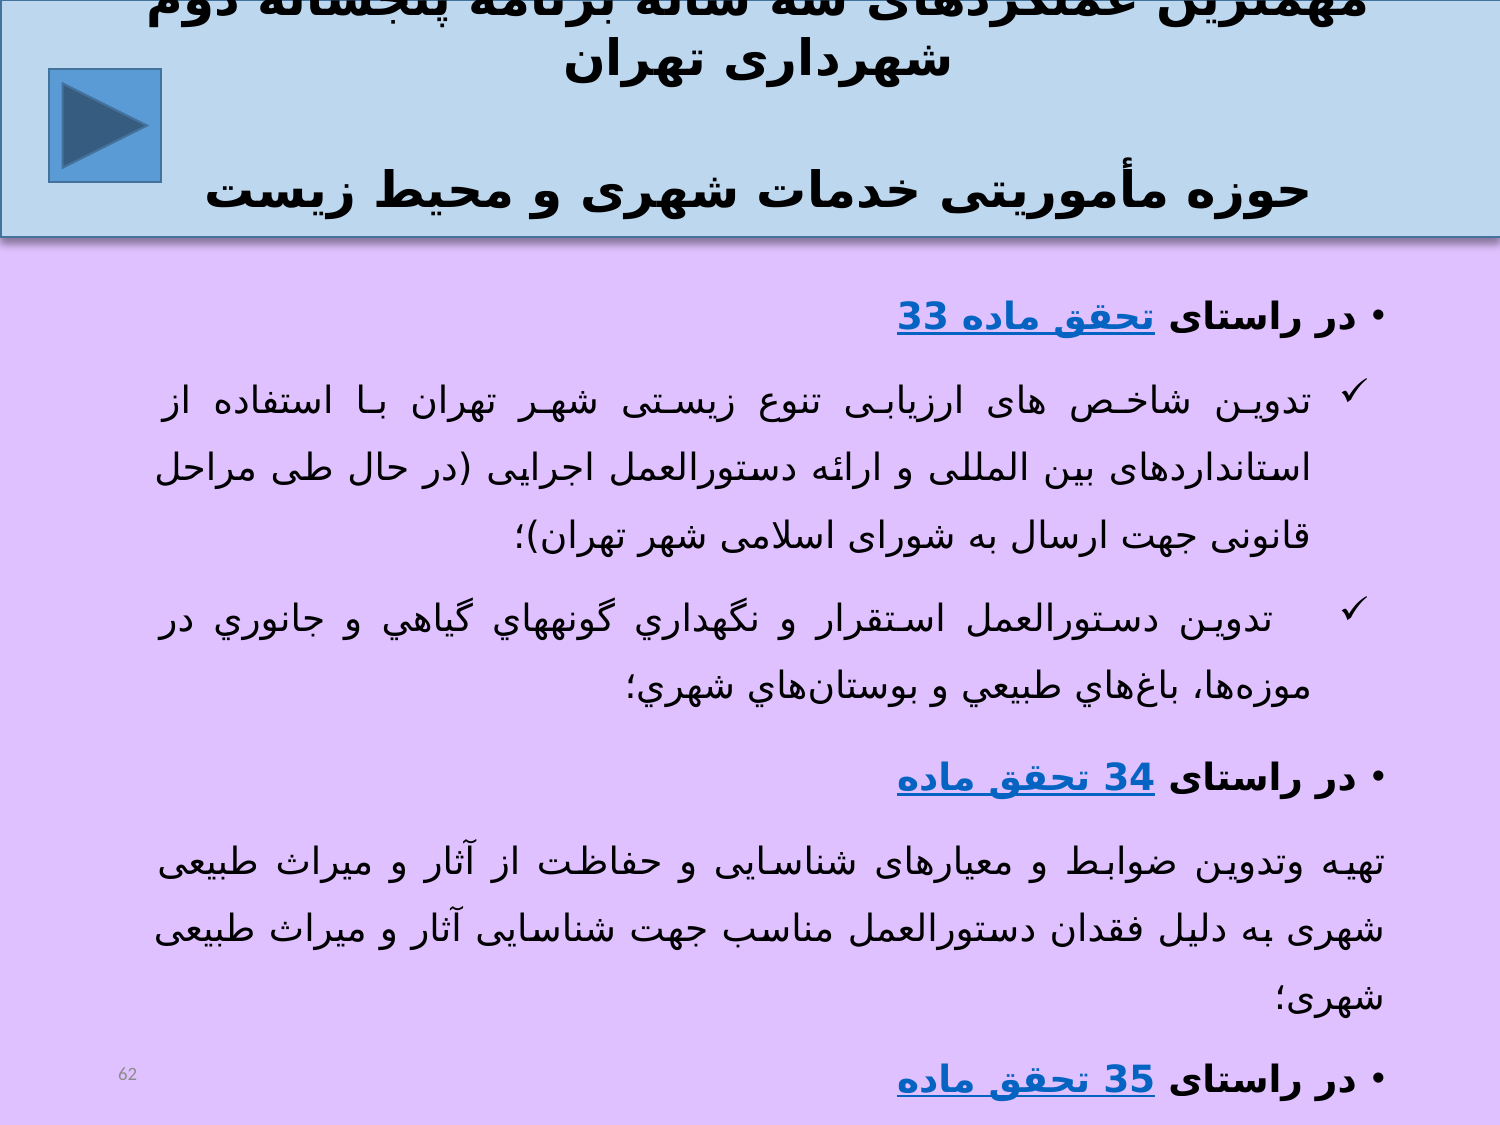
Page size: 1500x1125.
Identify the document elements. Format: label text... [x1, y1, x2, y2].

list در راستای تحقق ماده 33 تدوین شاخص های ارزیابی تنوع زیستی شهر تهران با استفاده از استانداردهای بین المللی و ارائه دستورالعمل اجرایی (در حال طی مراحل قانونی جهت ارسال به شورای اسلامی شهر تهران)؛ تدوين دستورالعمل استقرار و نگهداري گونه‏هاي گياهي و جانوري در موزه‌ها، باغ‌هاي طبيعي و بوستان‌هاي شهري؛ در راستای تحقق ماده 34 تهیه وتدوین ضوابط و معیارهای شناسایی و حفاظت از آثار و میراث طبیعی شهری به دلیل فقدان دستورالعمل مناسب جهت شناسایی آثار و میراث طبیعی شهری؛ در راستای تحقق ماده 35 تهیه و تدوین برنامه عملياتي ارتقا كيفيت محيط زيست شهر تهران(در حال طی مراحل قانونی جهت ارسال به شورای اسلامی شهر تهران)؛ [137, 262, 1400, 1025]
text_box [0, 0, 1500, 238]
slide_number 62 [103, 1042, 441, 1103]
text_box مهمترین عملکردهای سه ساله برنامه پنجساله دوم شهرداری تهران حوزه مأموریتی خدمات شهری و محیط زیست [112, 28, 1405, 225]
text_box [48, 68, 162, 183]
